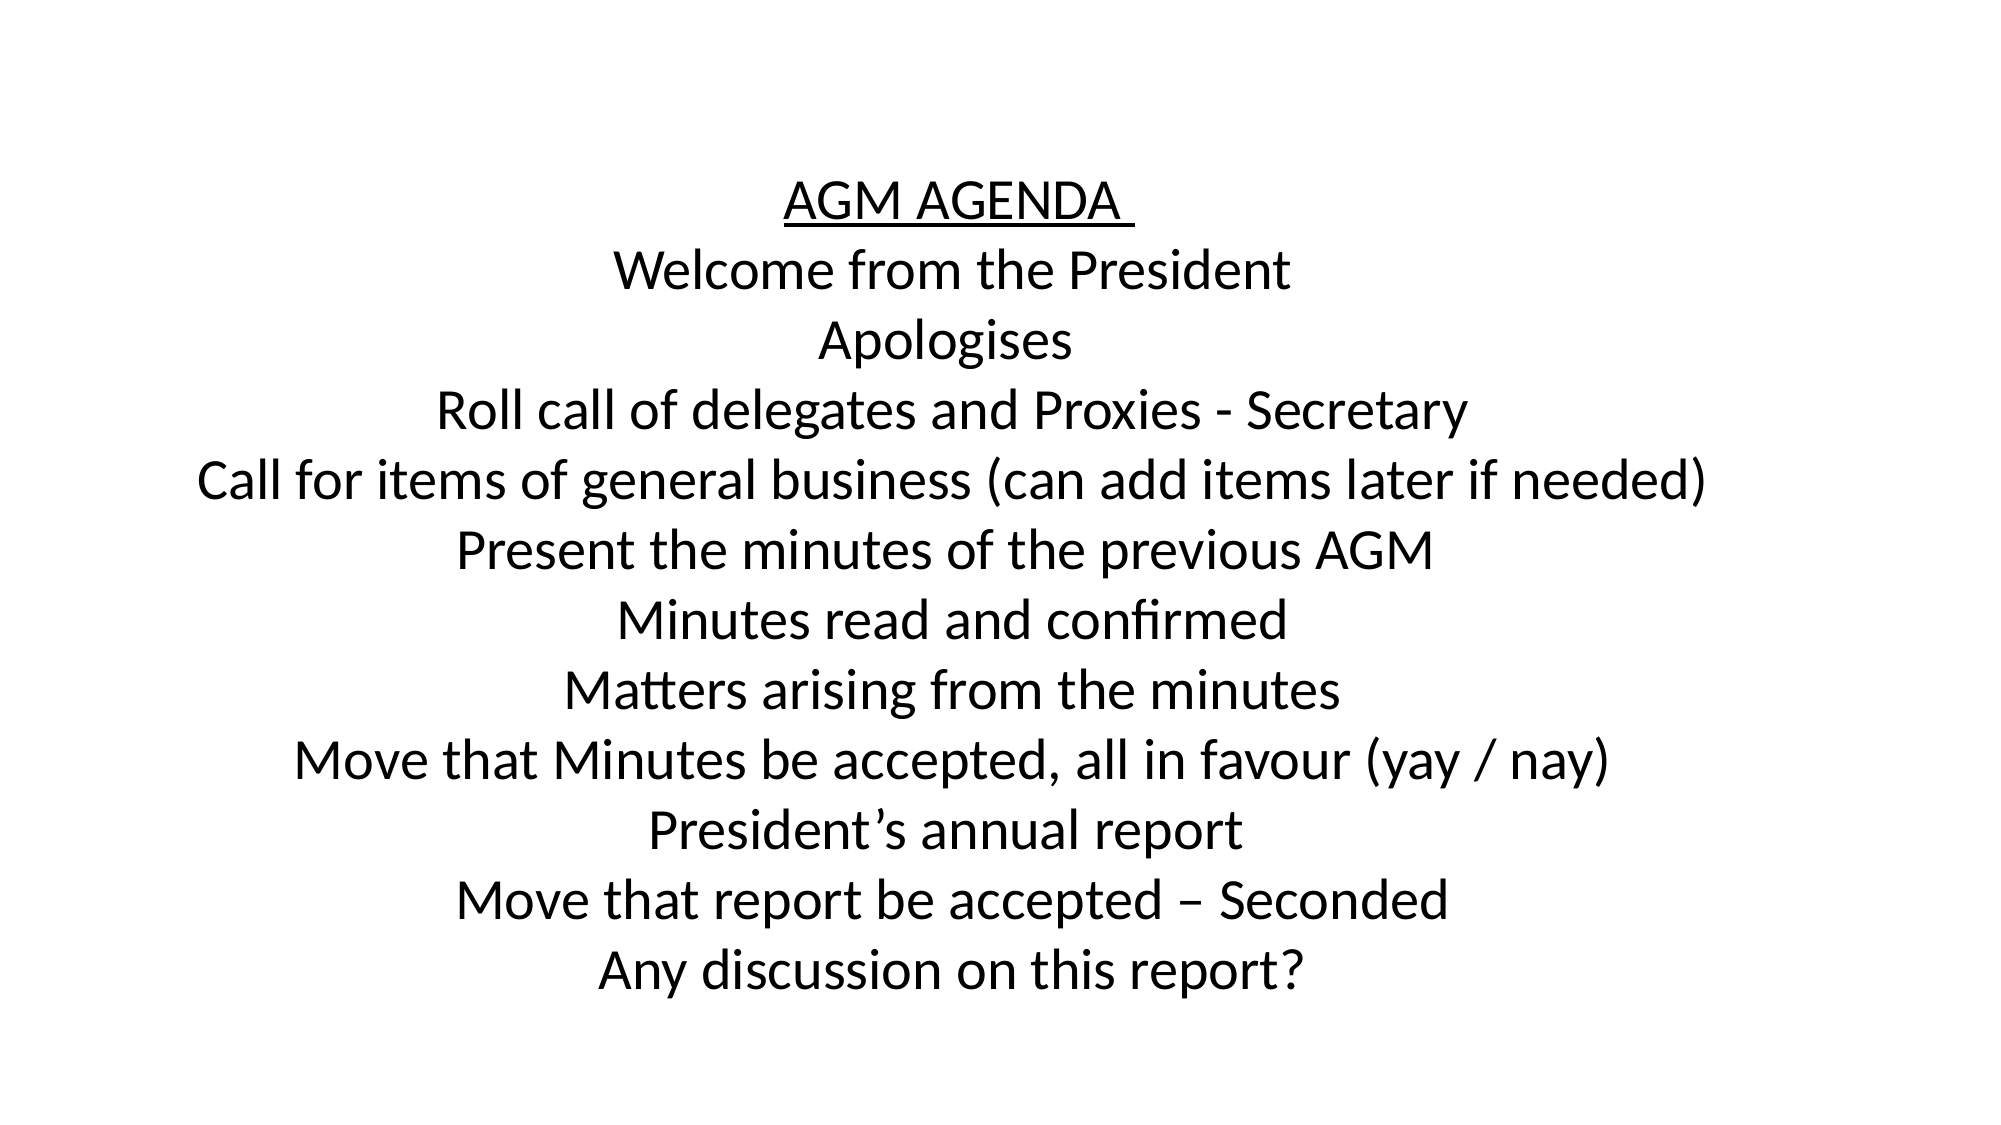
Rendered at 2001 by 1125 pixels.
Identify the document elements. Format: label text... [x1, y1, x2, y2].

text_box AGM AGENDA Welcome from the President Apologises Roll call of delegates and Proxies - Secretary Call for items of general business (can add items later if needed) Present the minutes of the previous AGM Minutes read and confirmed Matters arising from the minutes Move that Minutes be accepted, all in favour (yay / nay) President’s annual report Move that report be accepted – Seconded Any discussion on this report? [109, 153, 1796, 1009]
